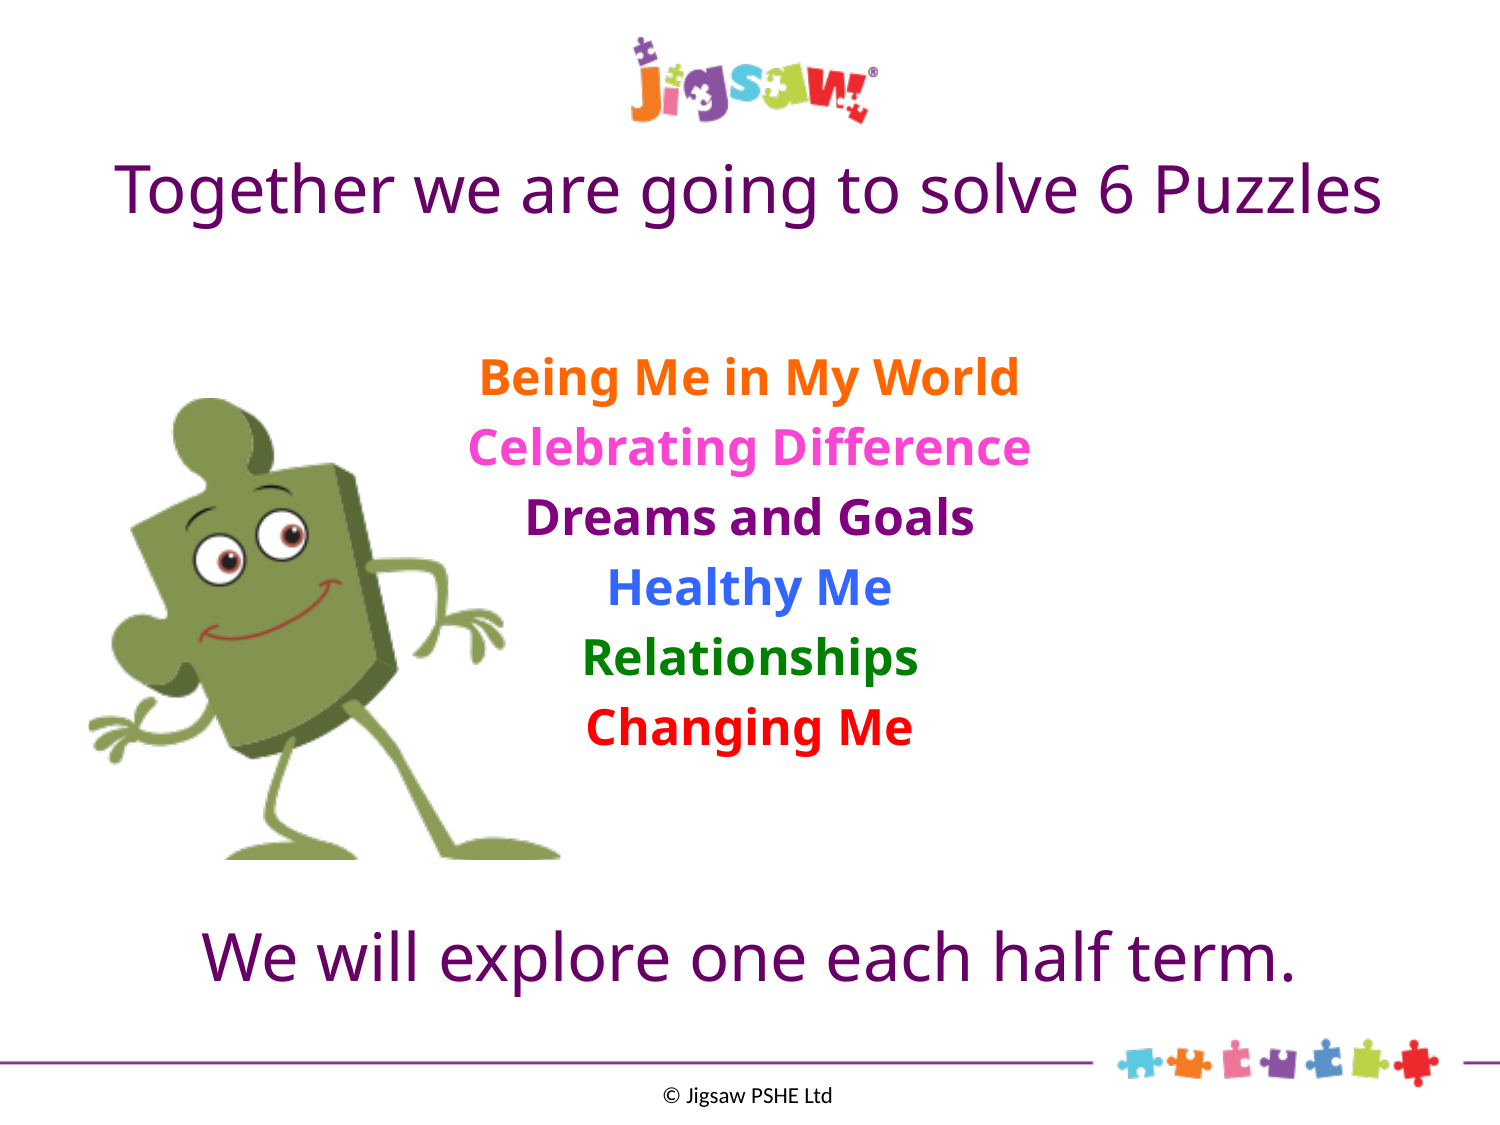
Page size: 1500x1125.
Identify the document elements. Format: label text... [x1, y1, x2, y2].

picture [88, 398, 561, 861]
list Being Me in My World Celebrating Difference Dreams and Goals Healthy Me Relationships Changing Me [75, 338, 1425, 958]
text_box We will explore one each half term. [112, 834, 1388, 1076]
text_box © Jigsaw PSHE Ltd [383, 1073, 1112, 1116]
text_box Together we are going to solve 6 Puzzles [0, 66, 1500, 308]
